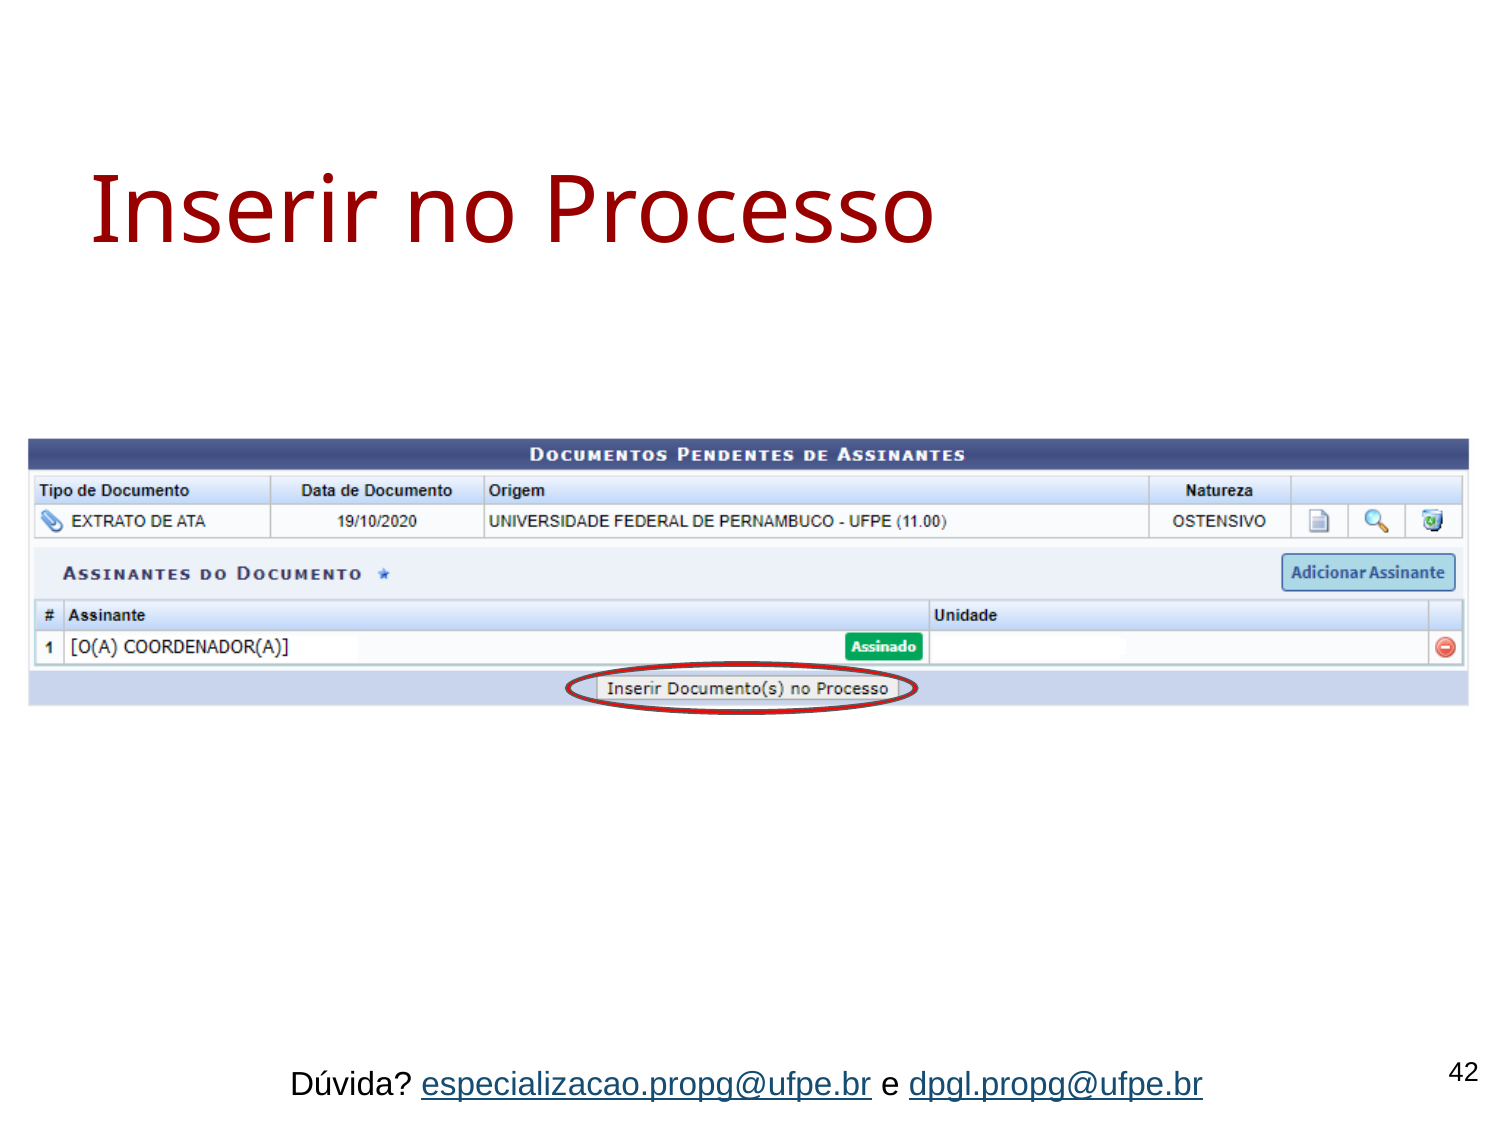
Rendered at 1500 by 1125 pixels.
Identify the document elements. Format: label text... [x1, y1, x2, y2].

text_box Dúvida? especializacao.propg@ufpe.br e dpgl.propg@ufpe.br [274, 1047, 1225, 1117]
slide_number ‹#› [1403, 1038, 1494, 1125]
title Inserir no Processo [75, 40, 1425, 276]
picture [24, 435, 1476, 715]
